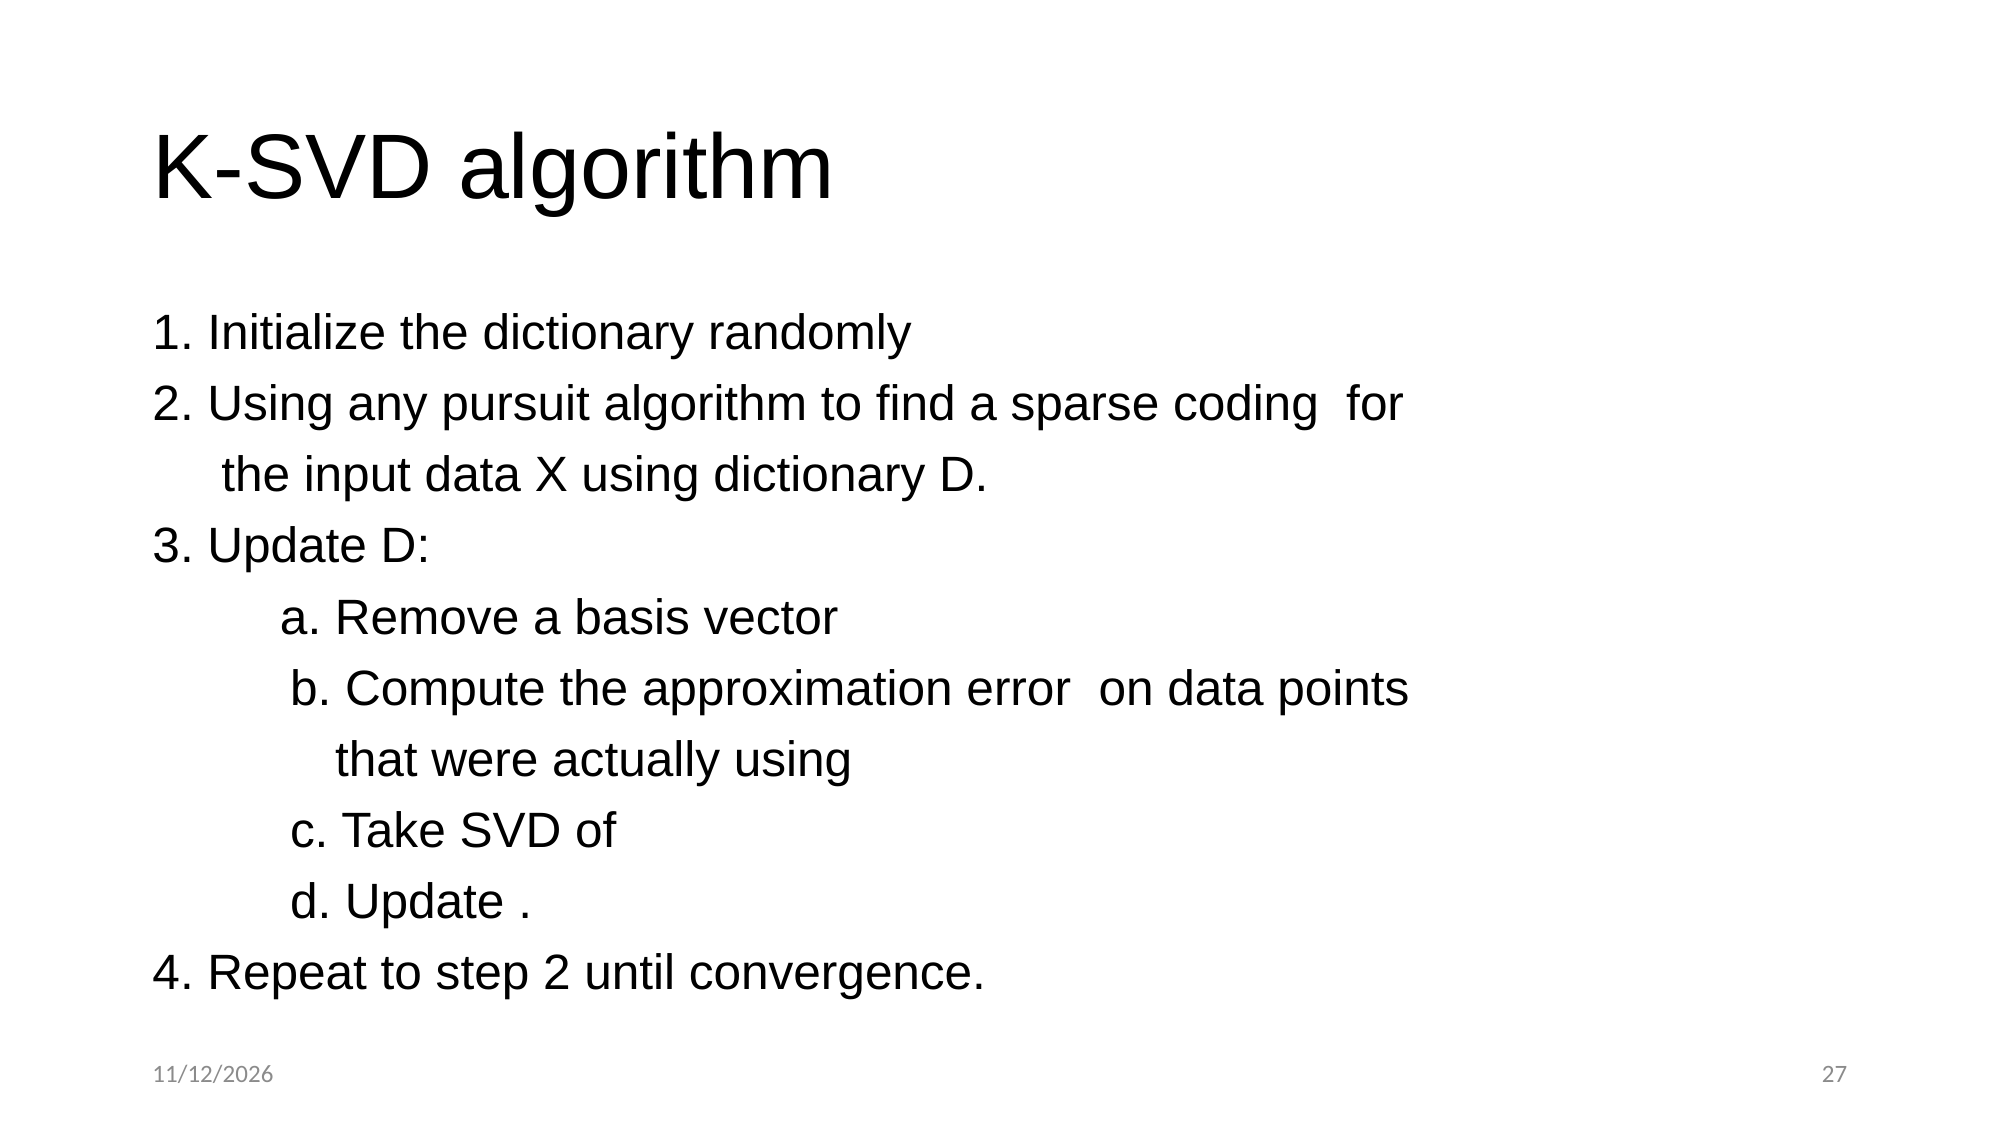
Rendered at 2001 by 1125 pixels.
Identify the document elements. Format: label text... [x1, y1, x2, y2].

slide_number 27 [1412, 1042, 1863, 1103]
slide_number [137, 1042, 588, 1103]
title K-SVD algorithm [137, 59, 1863, 278]
